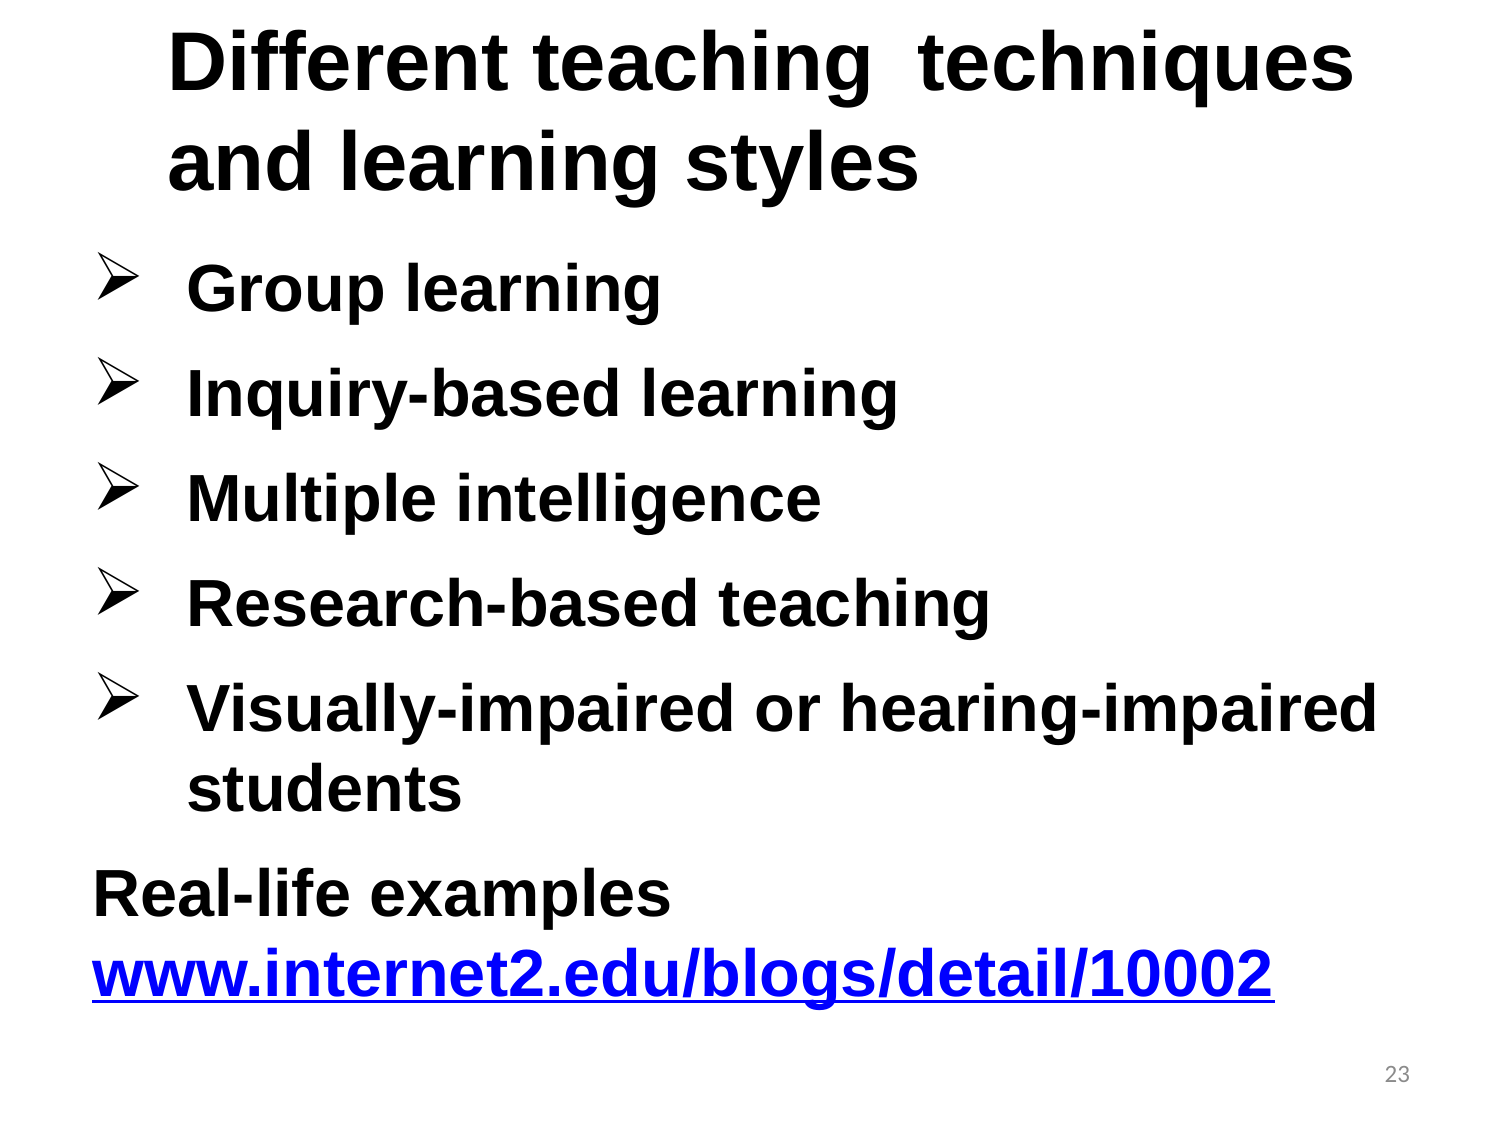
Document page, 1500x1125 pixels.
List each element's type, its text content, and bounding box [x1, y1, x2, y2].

slide_number 23 [1074, 1042, 1425, 1103]
text_box Different teaching techniques and learning styles Group learning Inquiry-based learning Multiple intelligence Research-based teaching Visually-impaired or hearing-impaired students Real-life examples www.internet2.edu/blogs/detail/10002 [2, 0, 1500, 1122]
